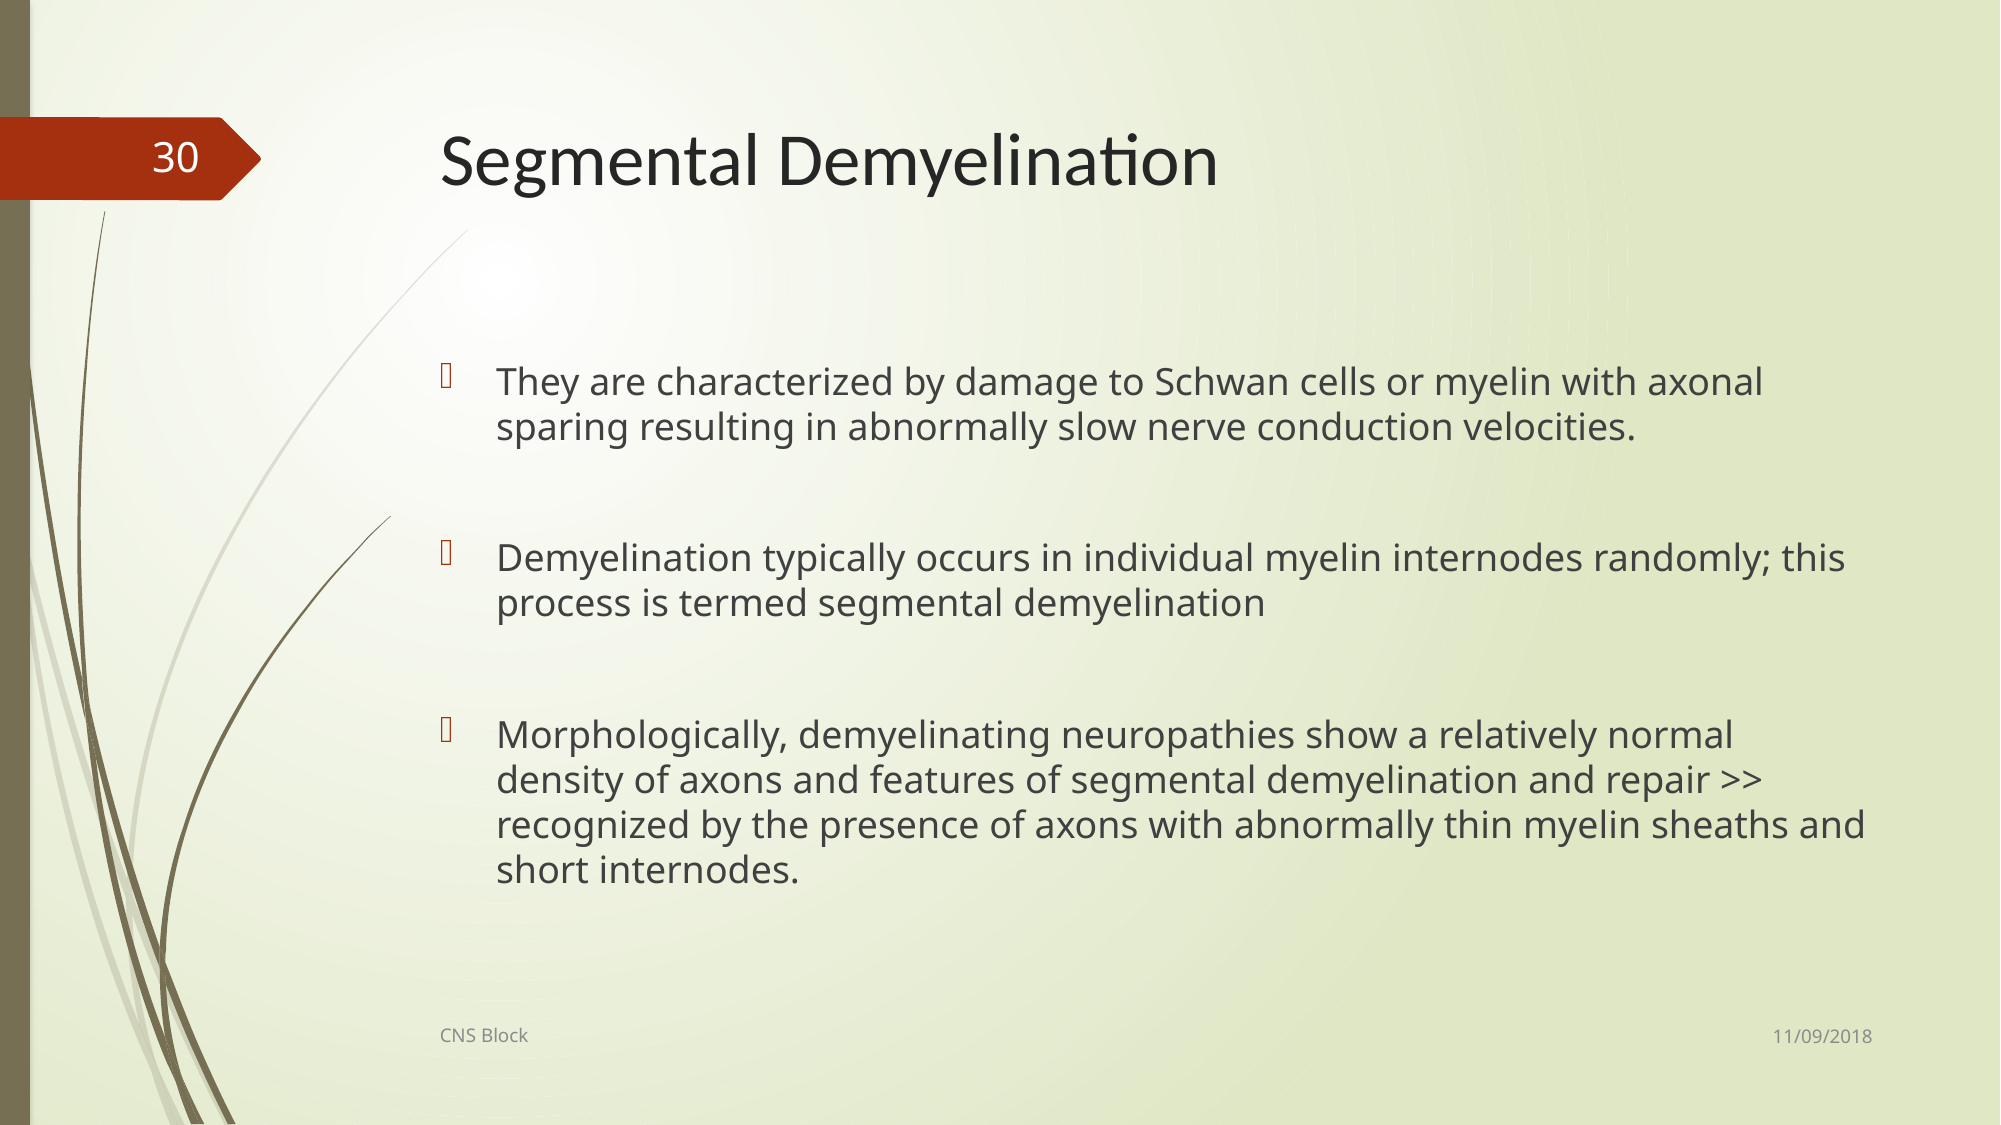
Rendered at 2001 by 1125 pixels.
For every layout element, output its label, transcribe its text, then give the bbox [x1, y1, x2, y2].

list They are characterized by damage to Schwan cells or myelin with axonal sparing resulting in abnormally slow nerve conduction velocities. Demyelination typically occurs in individual myelin internodes randomly; this process is termed segmental demyelination Morphologically, demyelinating neuropathies show a relatively normal density of axons and features of segmental demyelination and repair >> recognized by the presence of axons with abnormally thin myelin sheaths and short internodes. [424, 350, 1888, 970]
slide_number 30 [87, 129, 216, 190]
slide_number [1699, 1005, 1888, 1067]
title Segmental Demyelination [425, 102, 1888, 313]
footer CNS Block [424, 1006, 1675, 1067]
